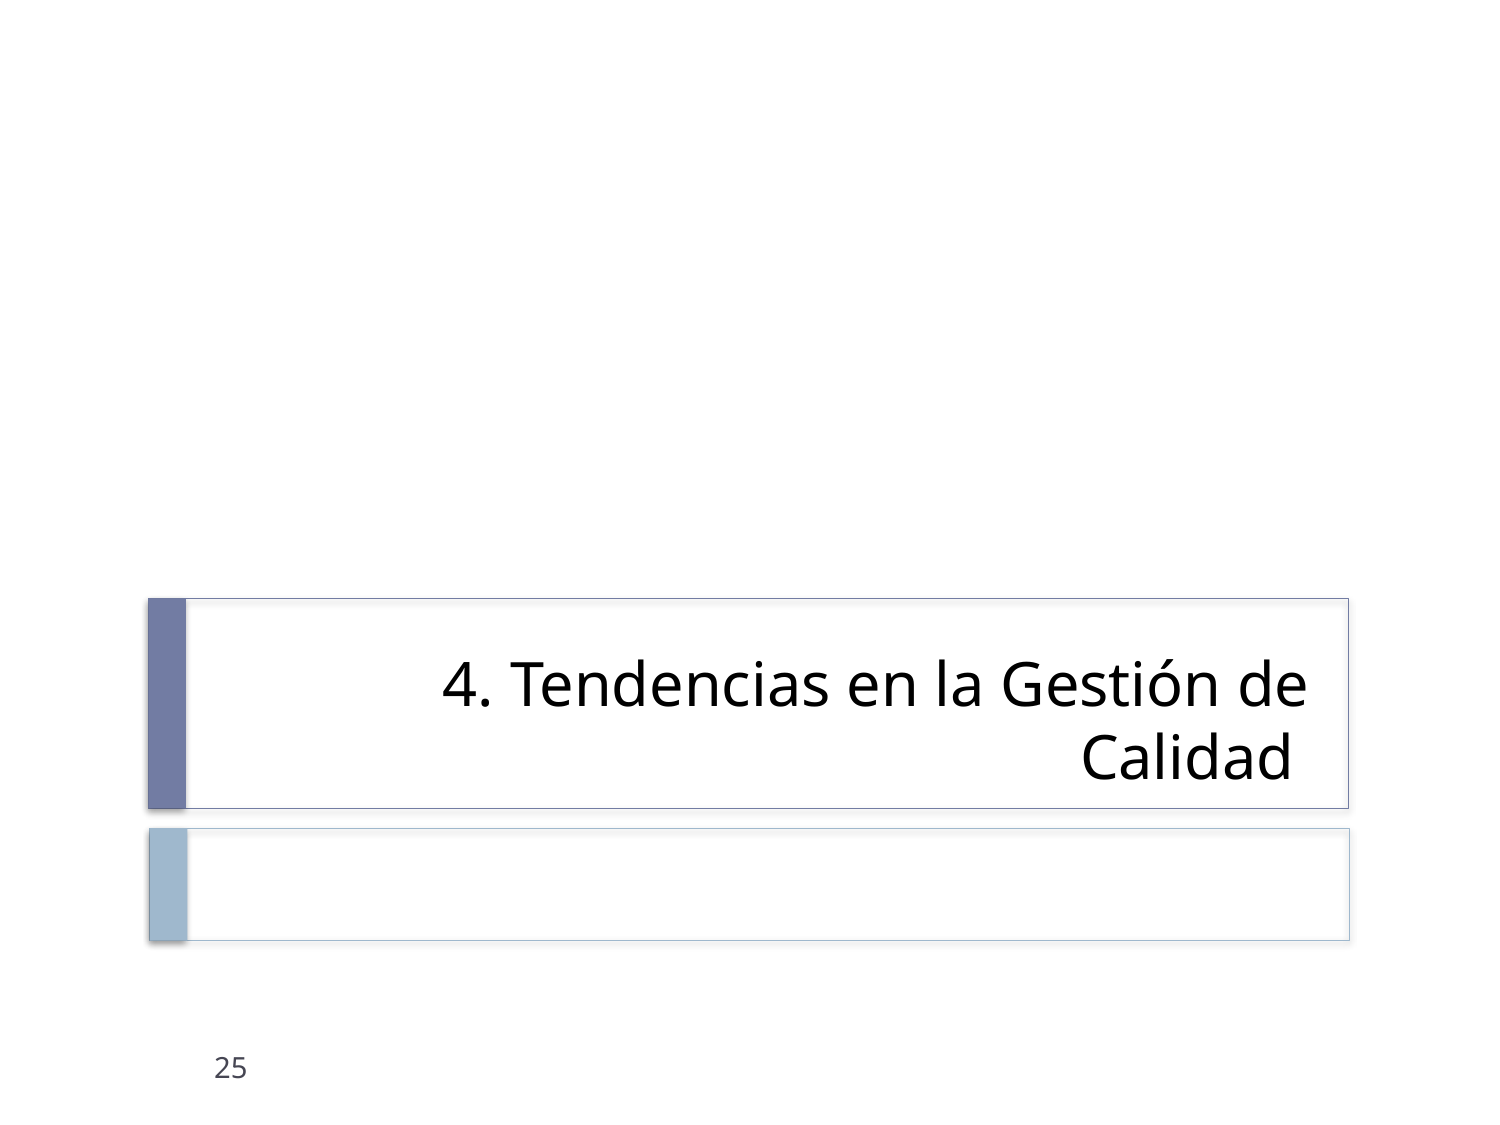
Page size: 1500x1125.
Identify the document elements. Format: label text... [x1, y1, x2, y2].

slide_number 25 [199, 1042, 400, 1103]
title 4. Tendencias en la Gestión de Calidad [200, 637, 1325, 800]
